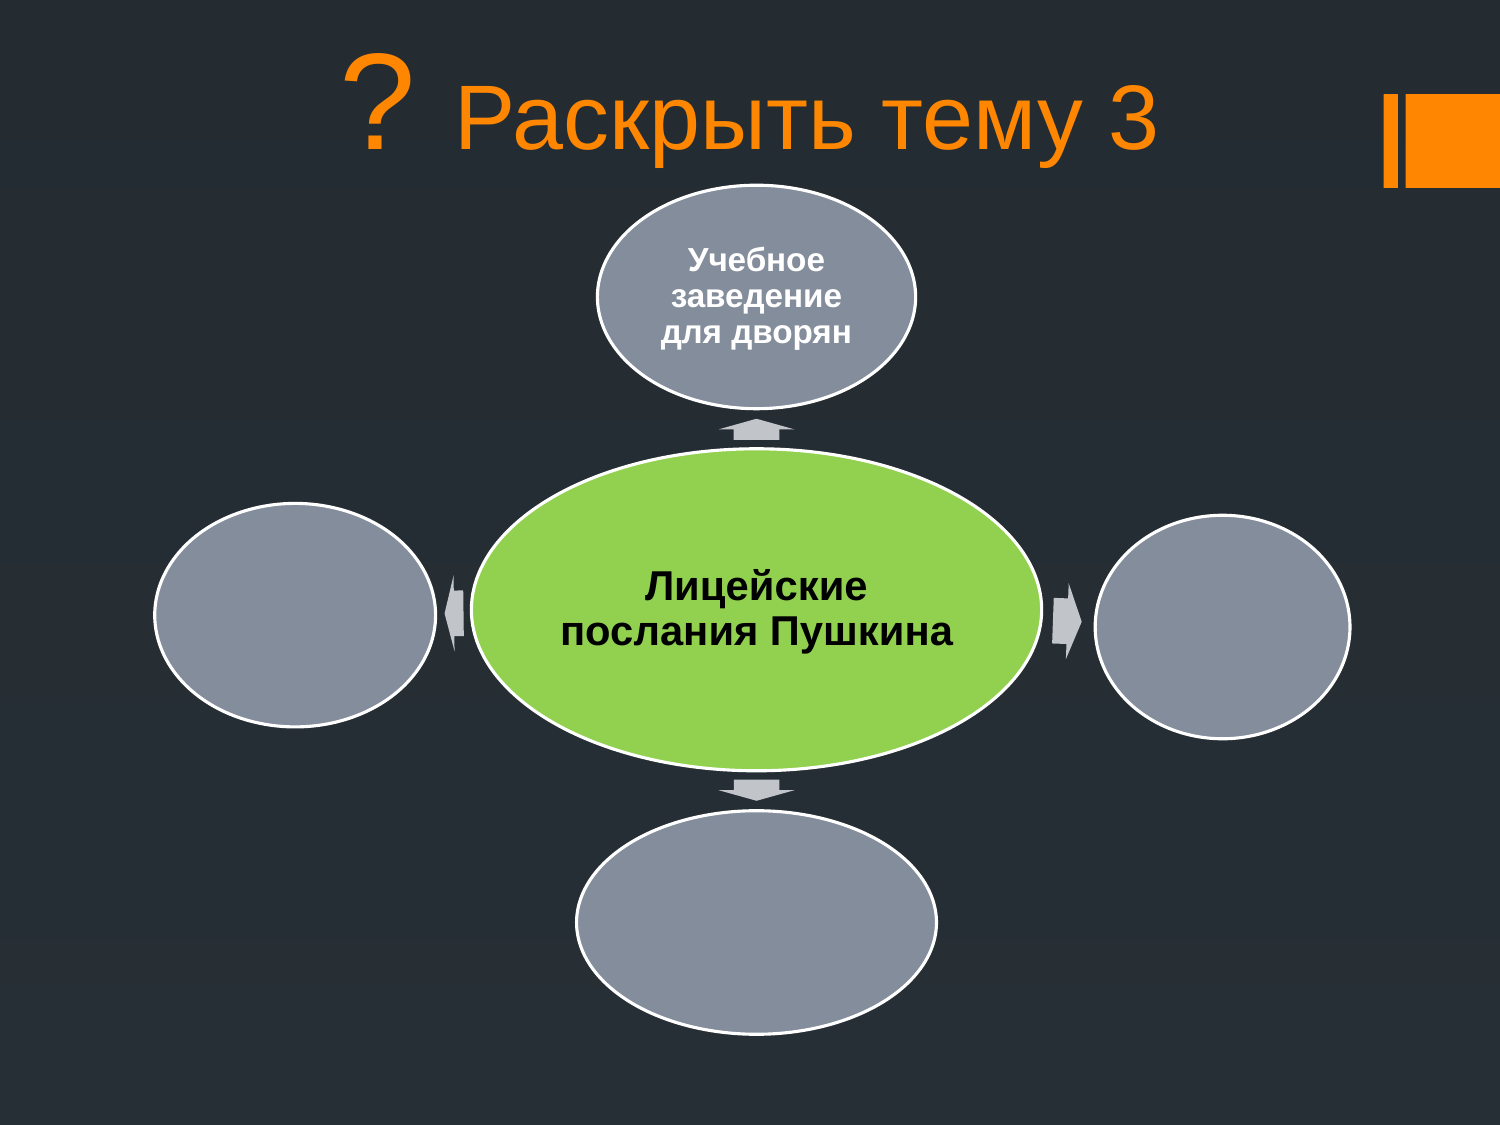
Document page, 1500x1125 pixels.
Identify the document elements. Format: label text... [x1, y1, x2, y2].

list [149, 184, 1351, 1036]
title ? Раскрыть тему 3 [150, 78, 1350, 184]
